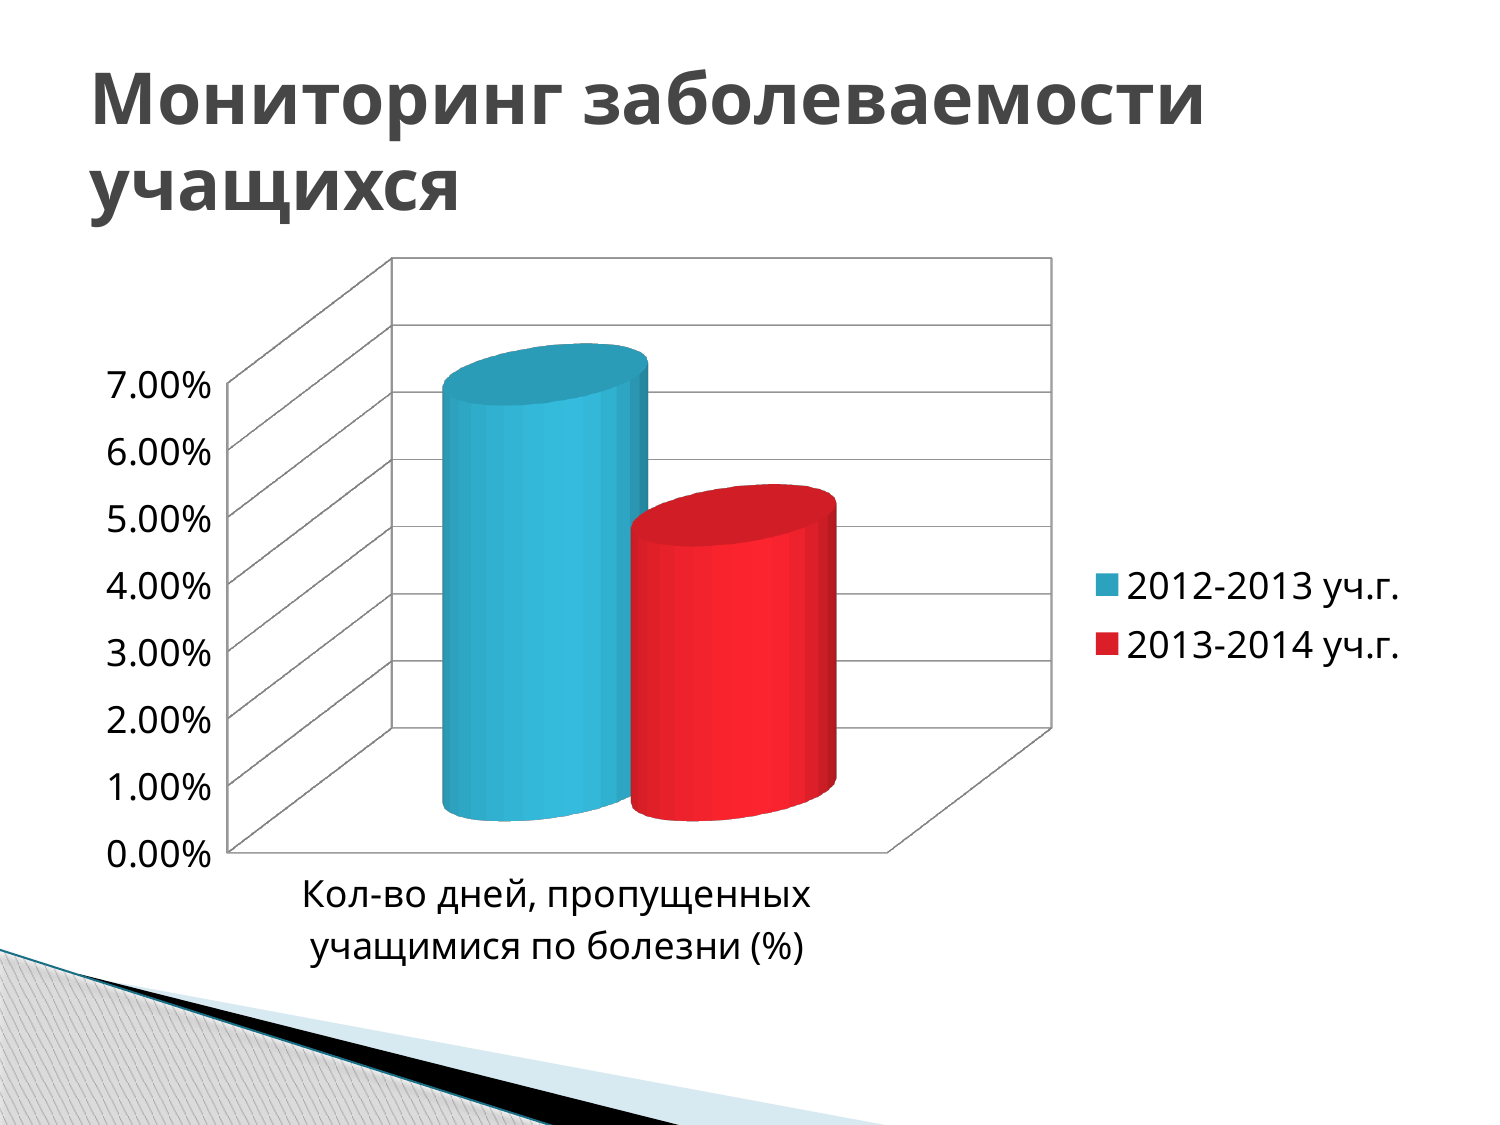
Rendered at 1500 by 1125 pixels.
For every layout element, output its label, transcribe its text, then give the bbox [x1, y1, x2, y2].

title Мониторинг заболеваемости учащихся [75, 45, 1425, 233]
chart [74, 242, 1426, 986]
